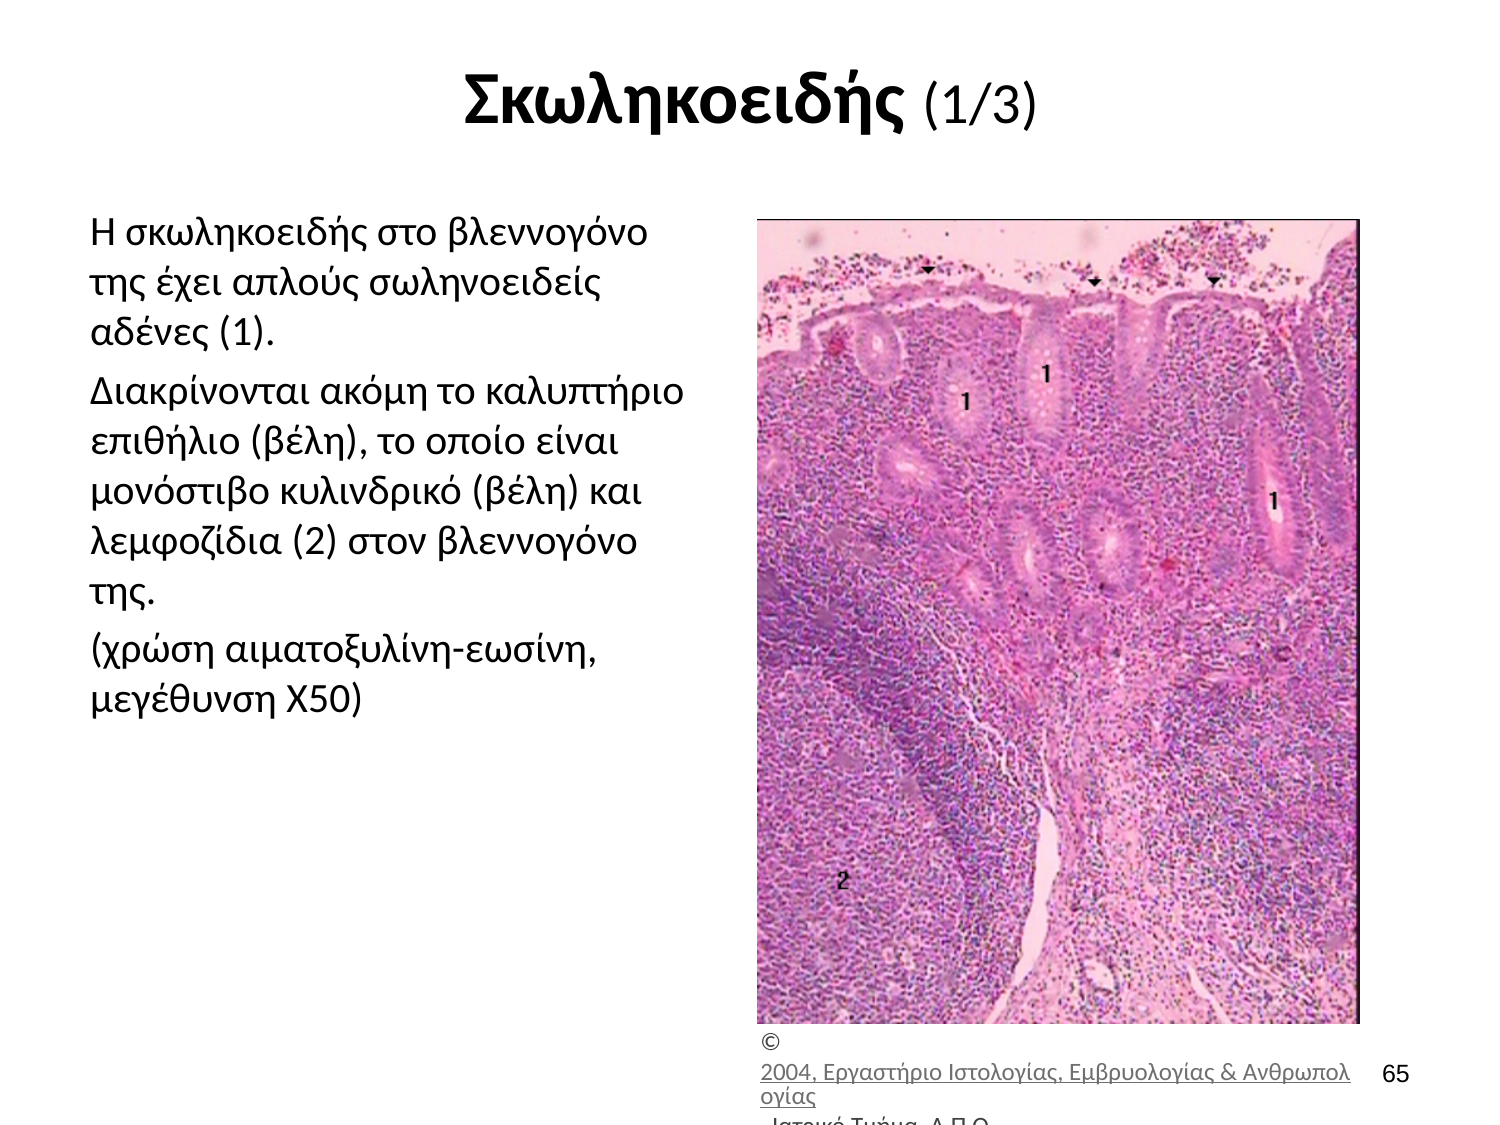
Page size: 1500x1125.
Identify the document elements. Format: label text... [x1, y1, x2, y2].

slide_number 64 [1074, 1042, 1425, 1103]
list Η σκωληκοειδής στο βλεννογόνο της έχει απλούς σωληνοειδείς αδένες (1). Διακρίνονται ακόμη το καλυπτήριο επιθήλιο (βέλη), το οποίο είναι μονόστιβο κυλινδρικό (βέλη) και λεμφοζίδια (2) στον βλεννογόνο της. (χρώση αιματοξυλίνη-εωσίνη, μεγέθυνση Χ50) [75, 196, 727, 1024]
text_box © 2004, Εργαστήριο Ιστολογίας, Εμβρυολογίας & Ανθρωπολογίας, Ιατρικό Τμήμα, Α.Π.Θ. [745, 1017, 1372, 1123]
picture [757, 219, 1361, 1024]
title Σκωληκοειδής (1/3) [76, 19, 1427, 169]
